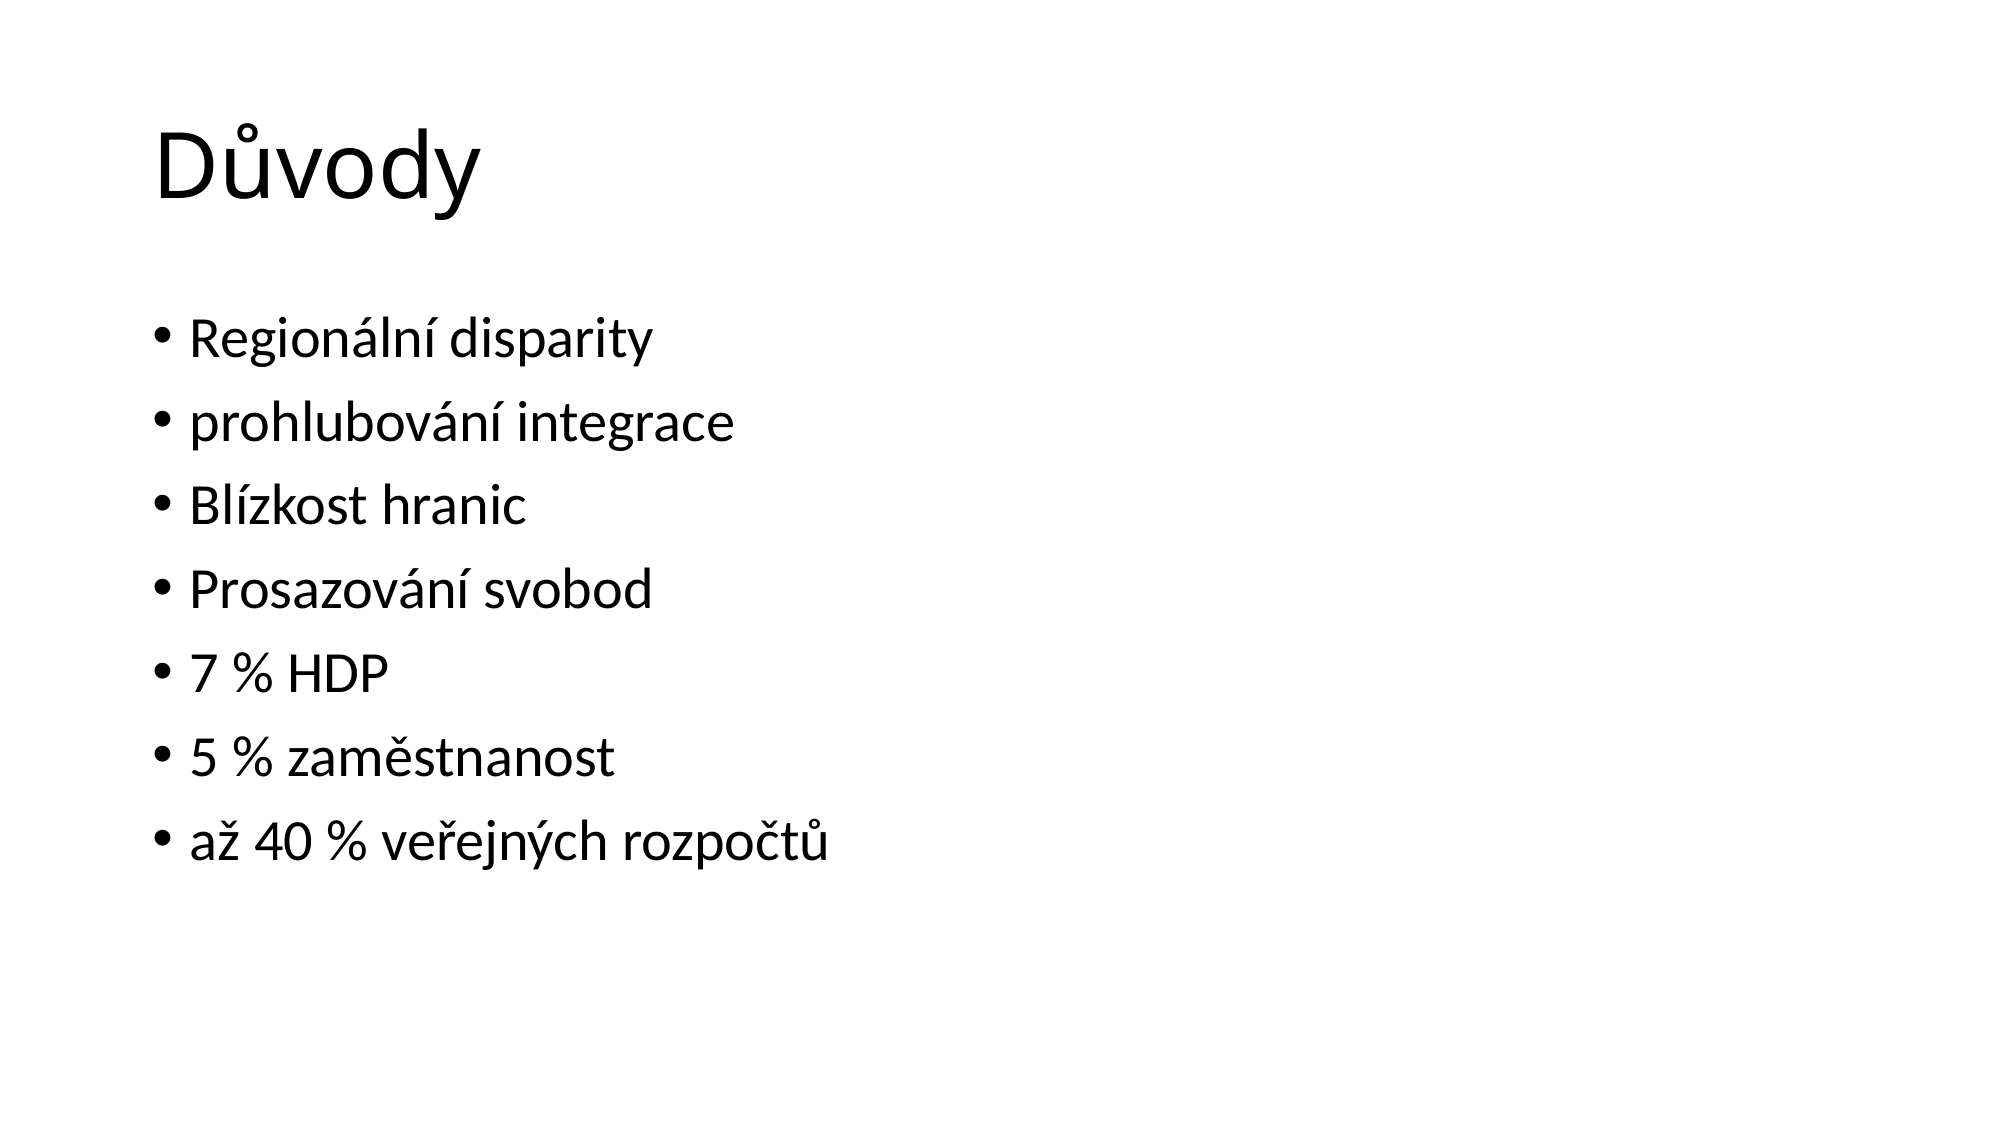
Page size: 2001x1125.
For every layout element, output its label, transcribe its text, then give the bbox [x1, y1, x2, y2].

title Důvody [137, 59, 1863, 278]
list Regionální disparity prohlubování integrace Blízkost hranic Prosazování svobod 7 % HDP 5 % zaměstnanost až 40 % veřejných rozpočtů [137, 299, 1863, 1014]
